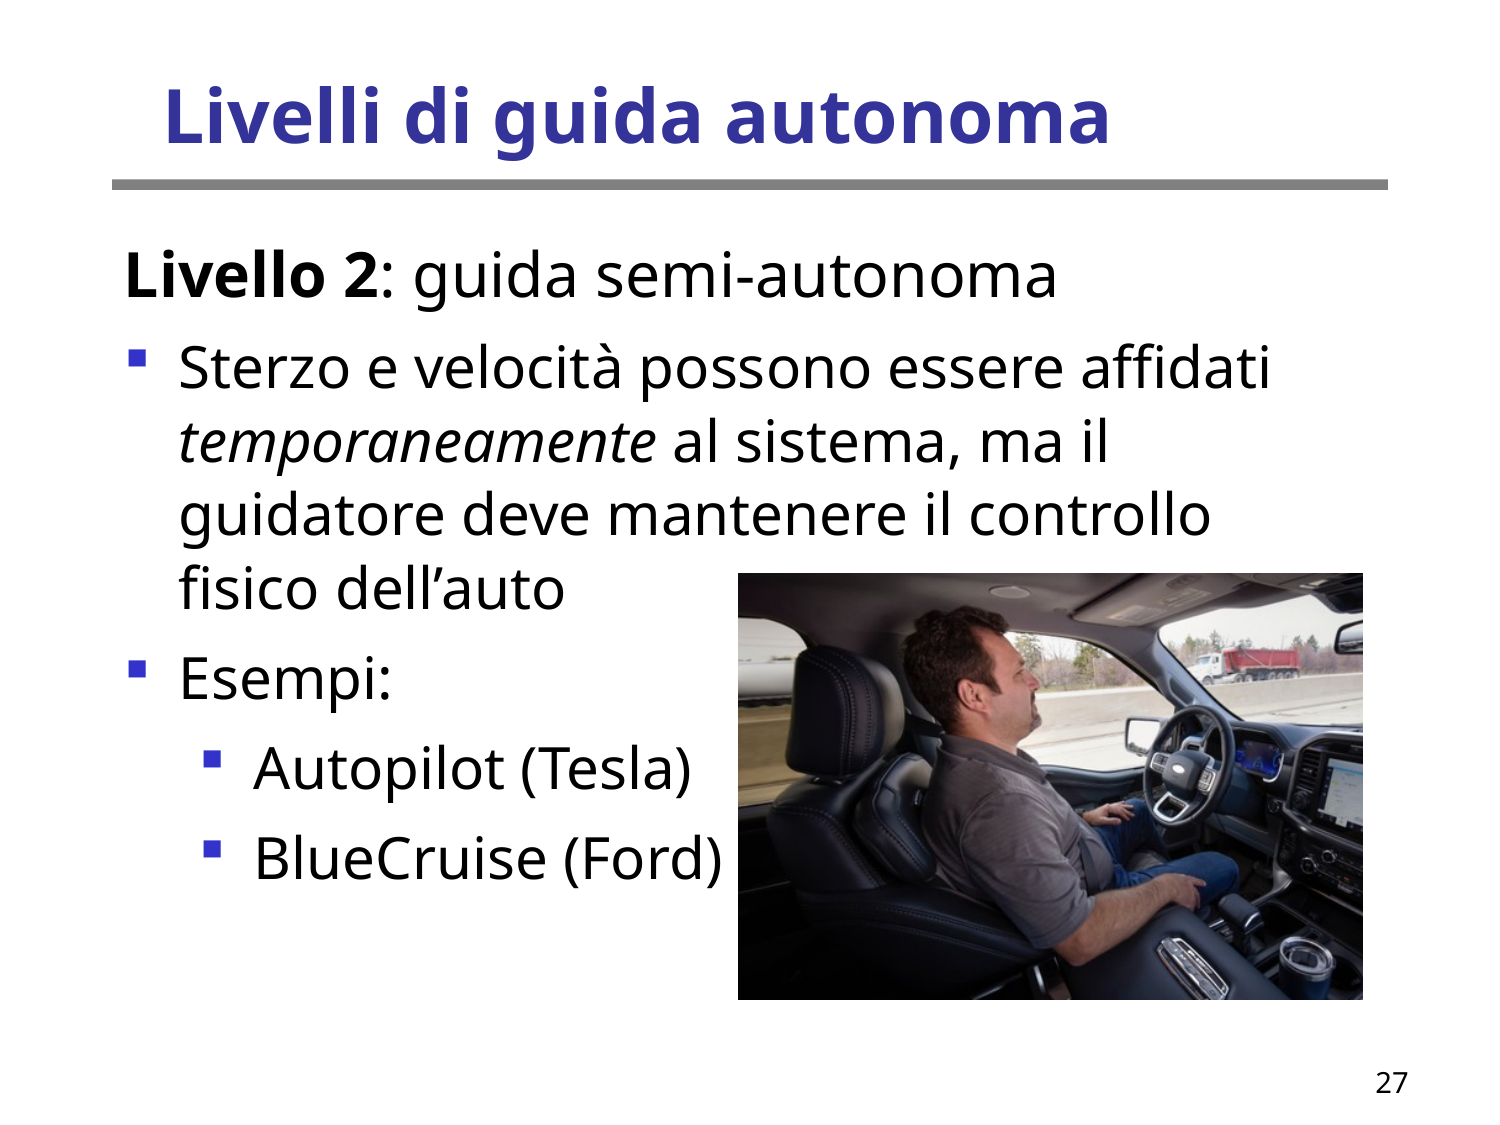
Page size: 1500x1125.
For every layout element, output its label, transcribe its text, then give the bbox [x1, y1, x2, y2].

picture [737, 573, 1363, 1000]
text_box 27 [1112, 1037, 1424, 1113]
text_box Livello 2: guida semi-autonoma Sterzo e velocità possono essere affidati temporaneamente al sistema, ma il guidatore deve mantenere il controllo fisico dell’auto Esempi: Autopilot (Tesla) BlueCruise (Ford) [123, 231, 1365, 894]
text_box Livelli di guida autonoma [147, 42, 1384, 167]
